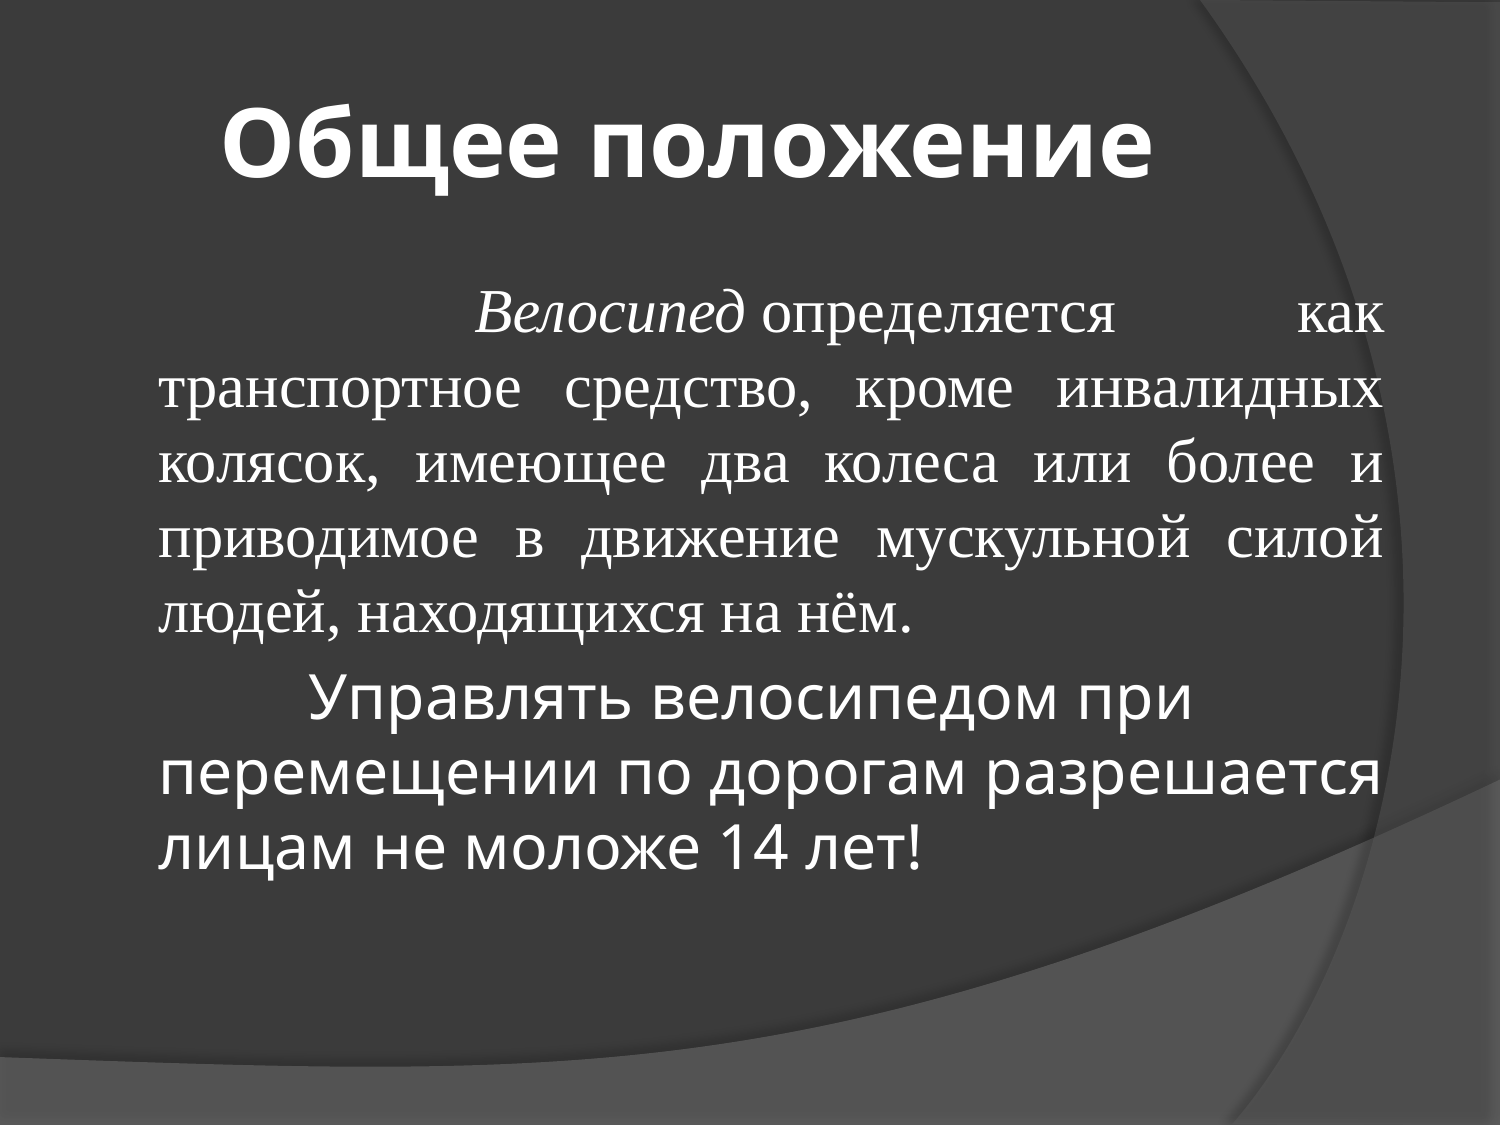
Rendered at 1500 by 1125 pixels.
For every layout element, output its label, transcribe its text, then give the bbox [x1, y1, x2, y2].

title Общее положение [75, 45, 1300, 233]
list Велосипед определяется как транспортное средство, кроме инвалидных колясок, имеющее два колеса или более и приводимое в движение мускульной силой людей, находящихся на нём. Управлять велосипедом при перемещении по дорогам разрешается лицам не моложе 14 лет! [75, 262, 1400, 1005]
